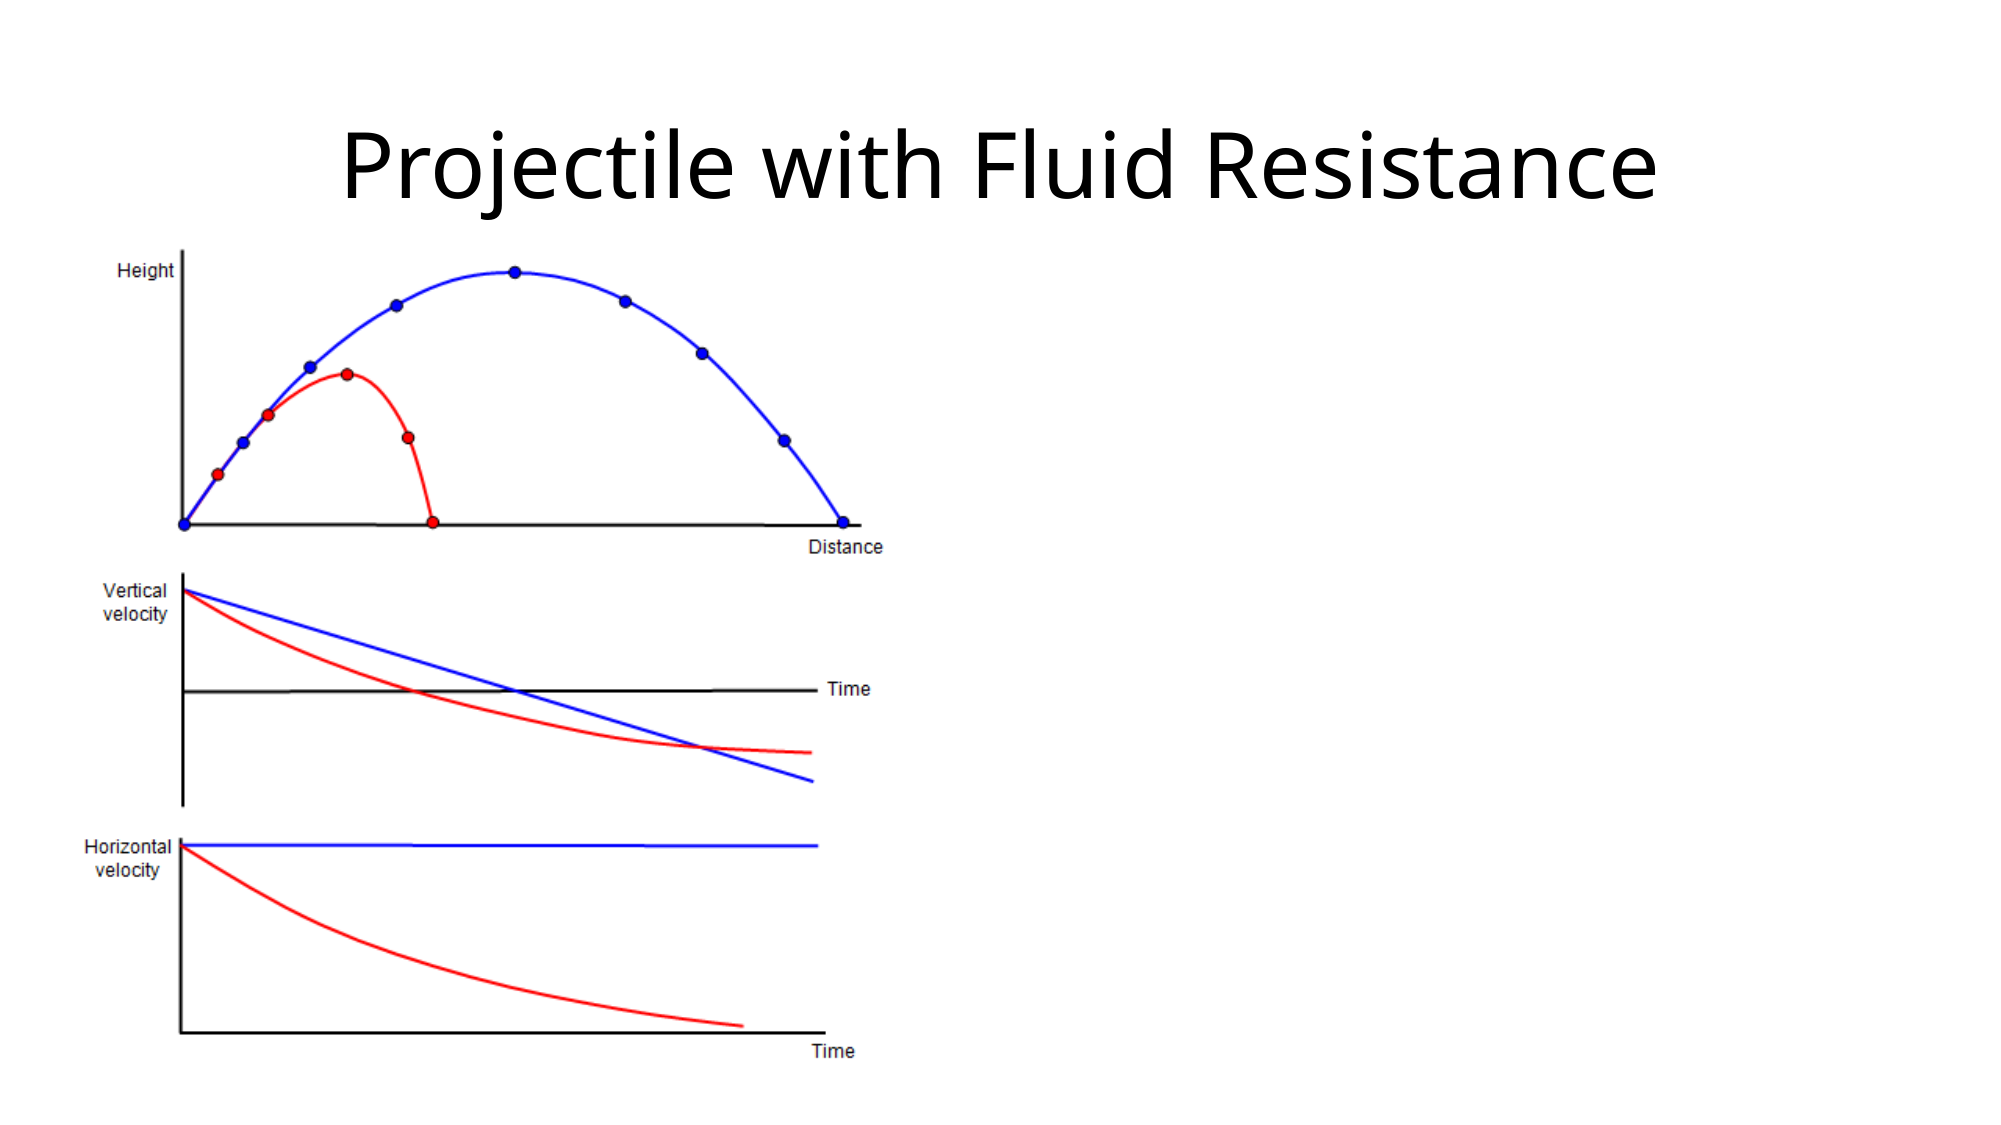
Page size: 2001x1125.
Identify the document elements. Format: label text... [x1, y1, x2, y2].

title Projectile with Fluid Resistance [137, 59, 1863, 278]
picture [69, 240, 912, 1066]
